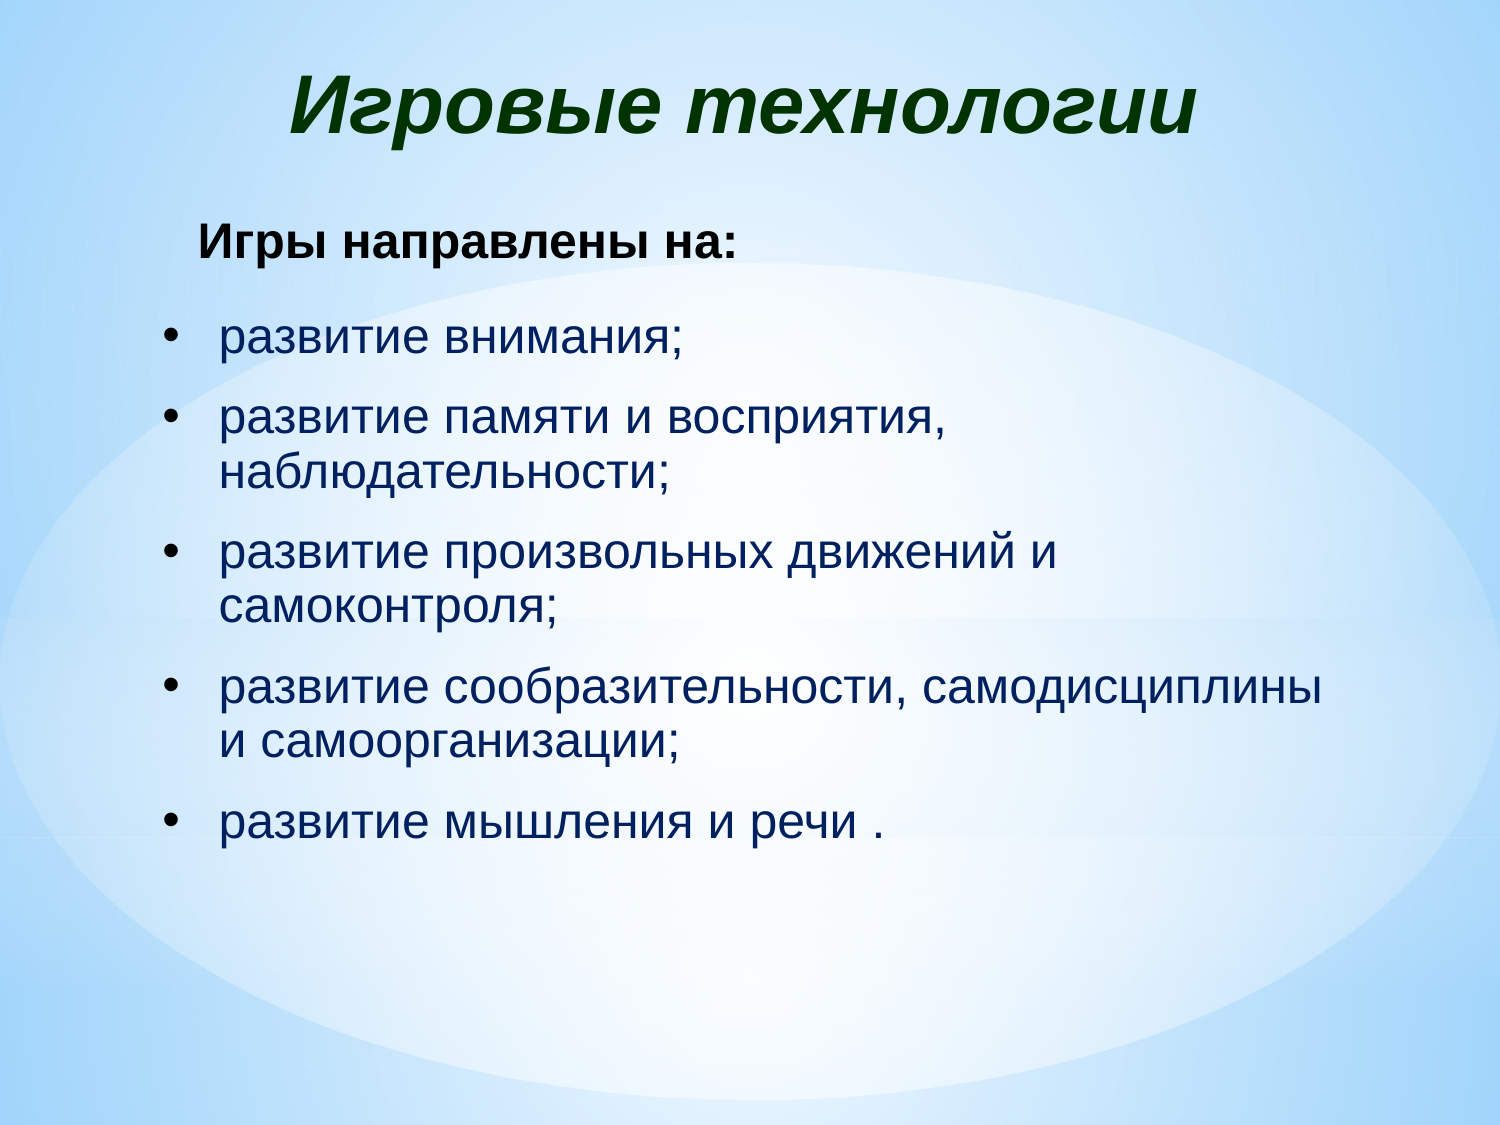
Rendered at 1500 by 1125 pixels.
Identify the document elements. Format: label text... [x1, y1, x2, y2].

text_box Игровые технологии [100, 42, 1388, 158]
text_box развитие внимания; развитие памяти и восприятия, наблюдательности; развитие произвольных движений и самоконтроля; развитие сообразительности, самодисциплины и самоорганизации; развитие мышления и речи . [147, 302, 1341, 857]
text_box Игры направлены на: [182, 208, 856, 277]
